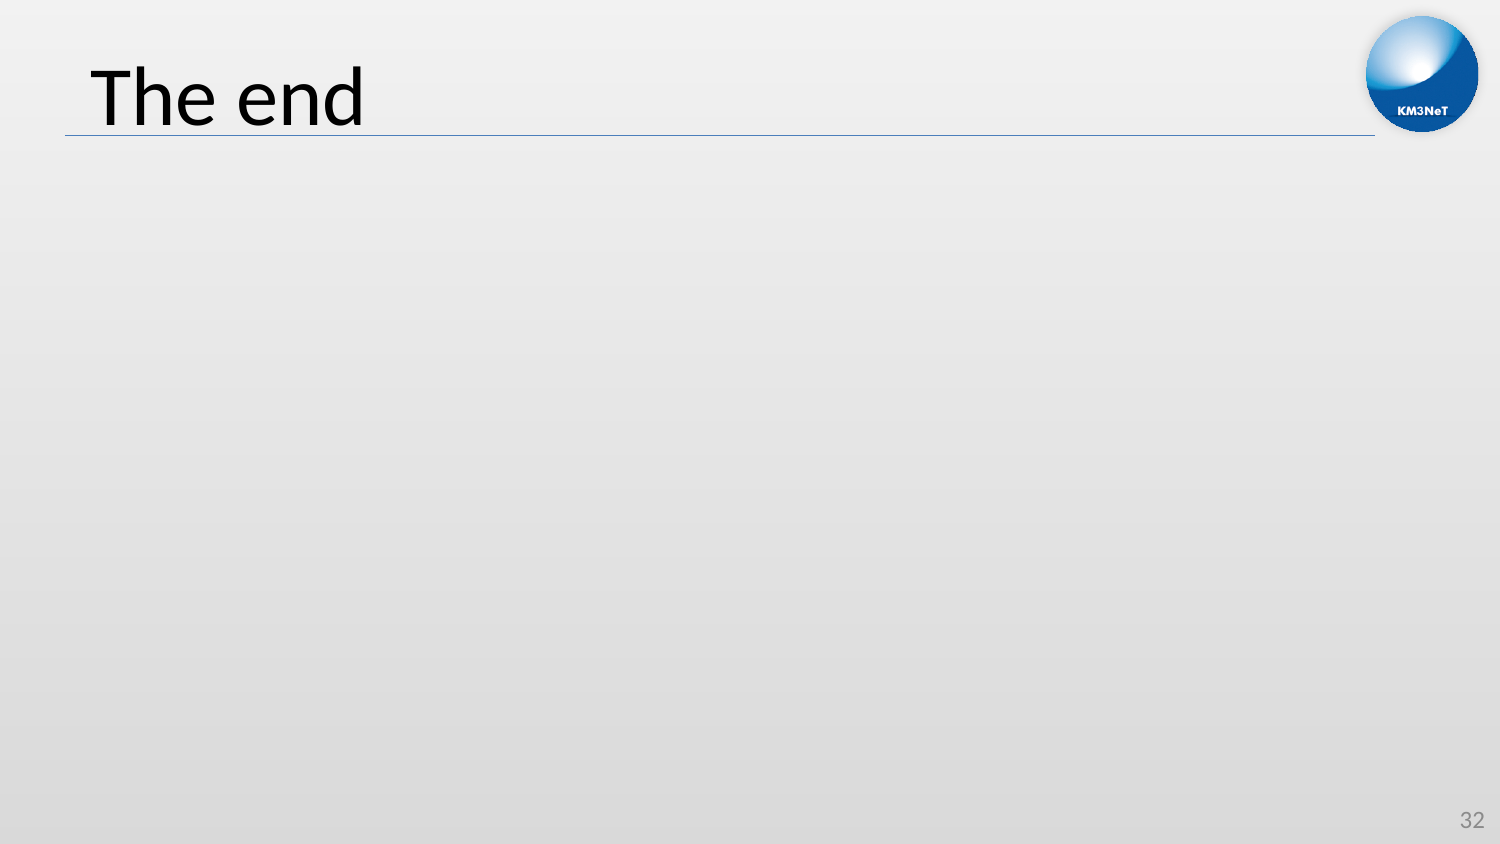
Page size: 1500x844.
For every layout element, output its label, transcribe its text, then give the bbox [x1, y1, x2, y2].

picture [1362, 12, 1485, 139]
title The end [75, 33, 1425, 151]
slide_number 32 [1149, 795, 1500, 841]
